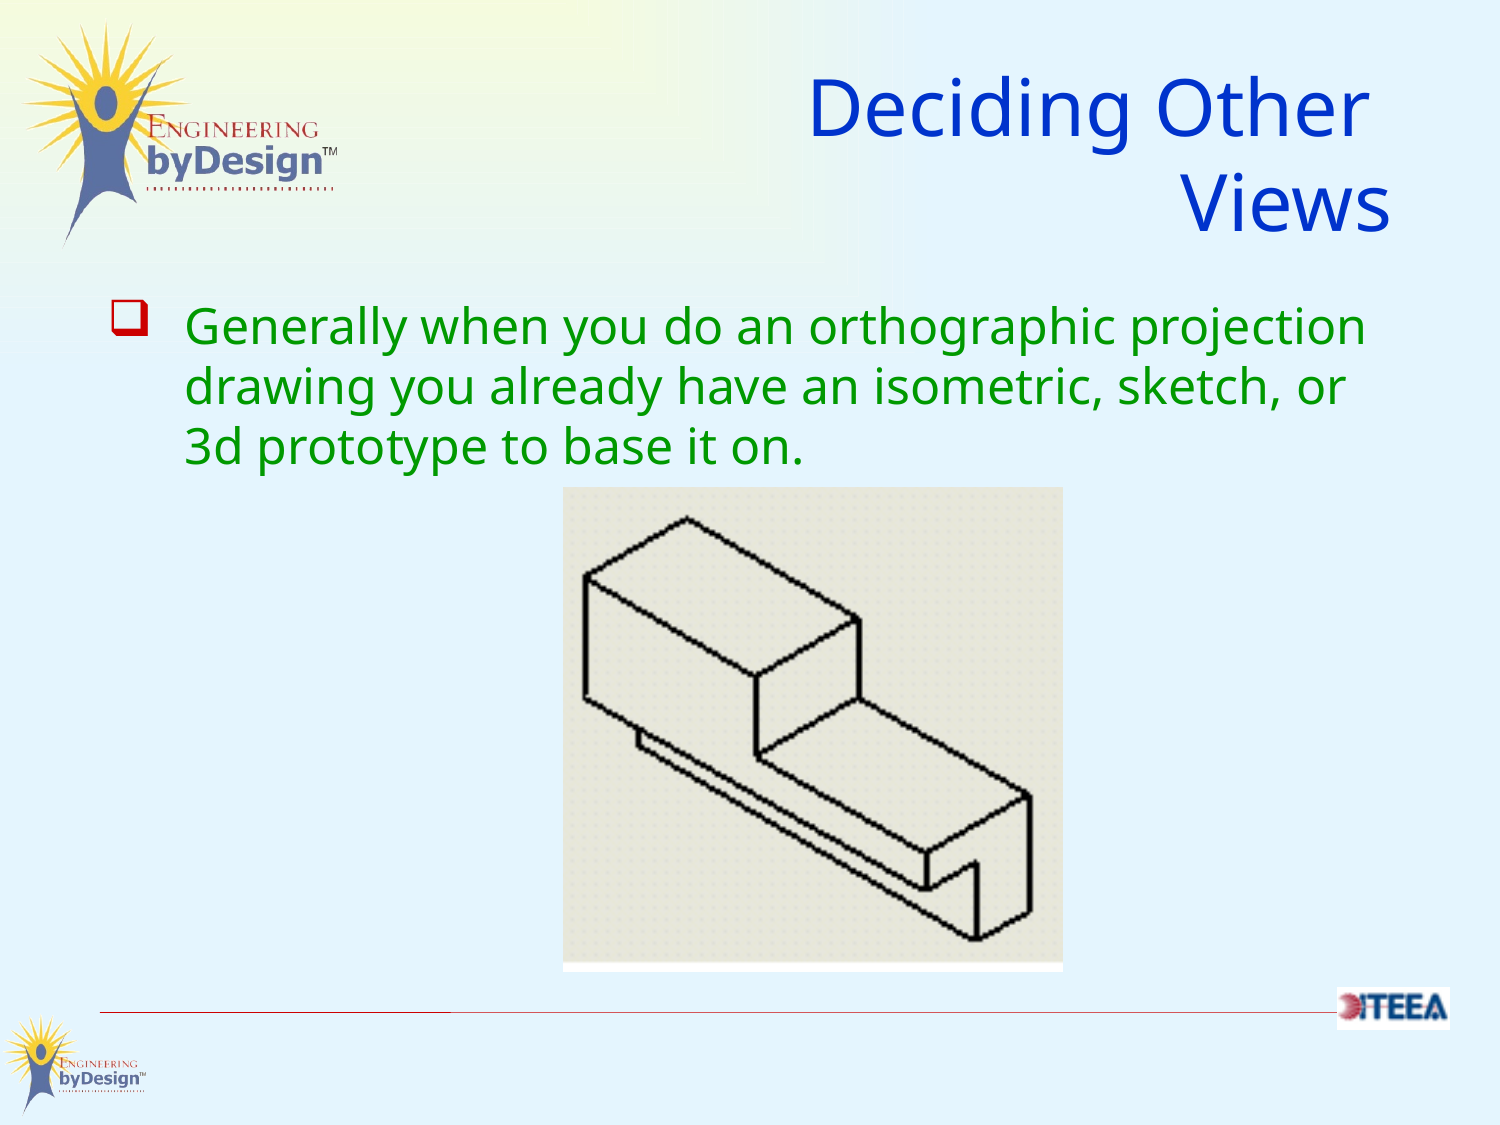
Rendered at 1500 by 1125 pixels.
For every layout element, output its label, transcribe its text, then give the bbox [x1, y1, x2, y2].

text_box Deciding Other Views [351, 49, 1407, 250]
picture [0, 1011, 151, 1125]
picture [563, 487, 1063, 972]
picture [1337, 987, 1451, 1030]
text_box Generally when you do an orthographic projection drawing you already have an isometric, sketch, or 3d prototype to base it on. [92, 287, 1406, 988]
picture [16, 14, 346, 263]
